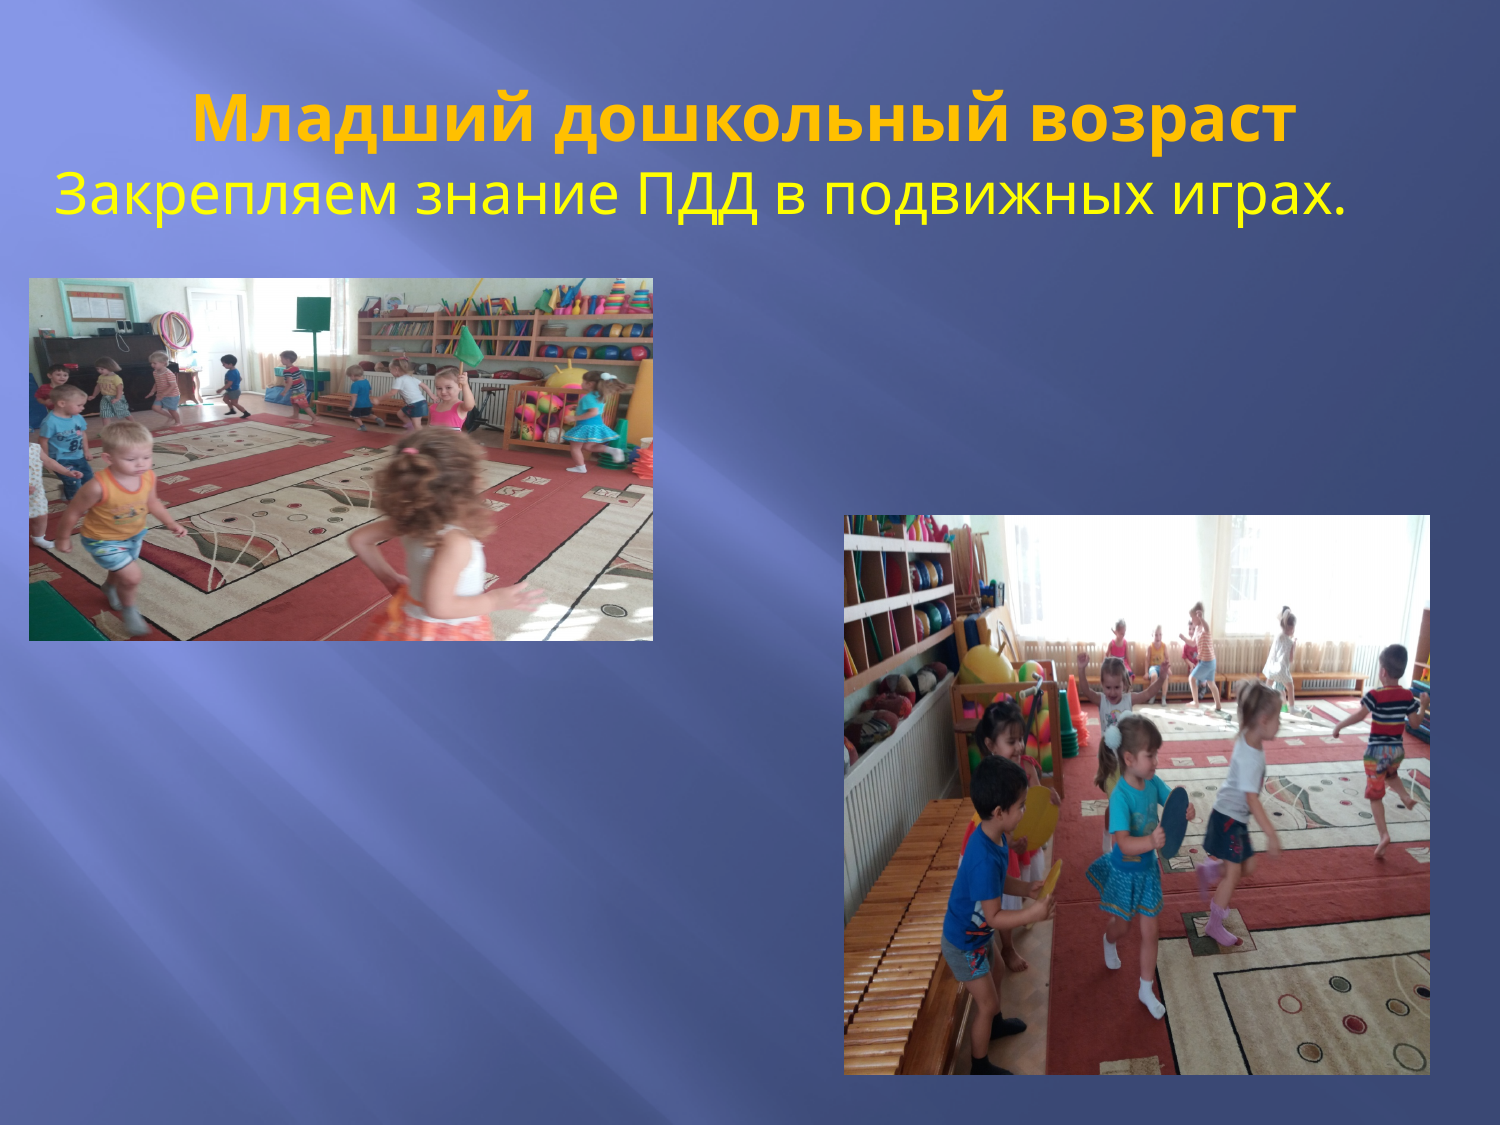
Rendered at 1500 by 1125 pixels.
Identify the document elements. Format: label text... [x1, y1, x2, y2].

list Закрепляем знание ПДД в подвижных играх. [17, 149, 1459, 1094]
picture [29, 278, 654, 641]
picture [844, 514, 1430, 1076]
title Младший дошкольный возраст [64, 45, 1425, 149]
